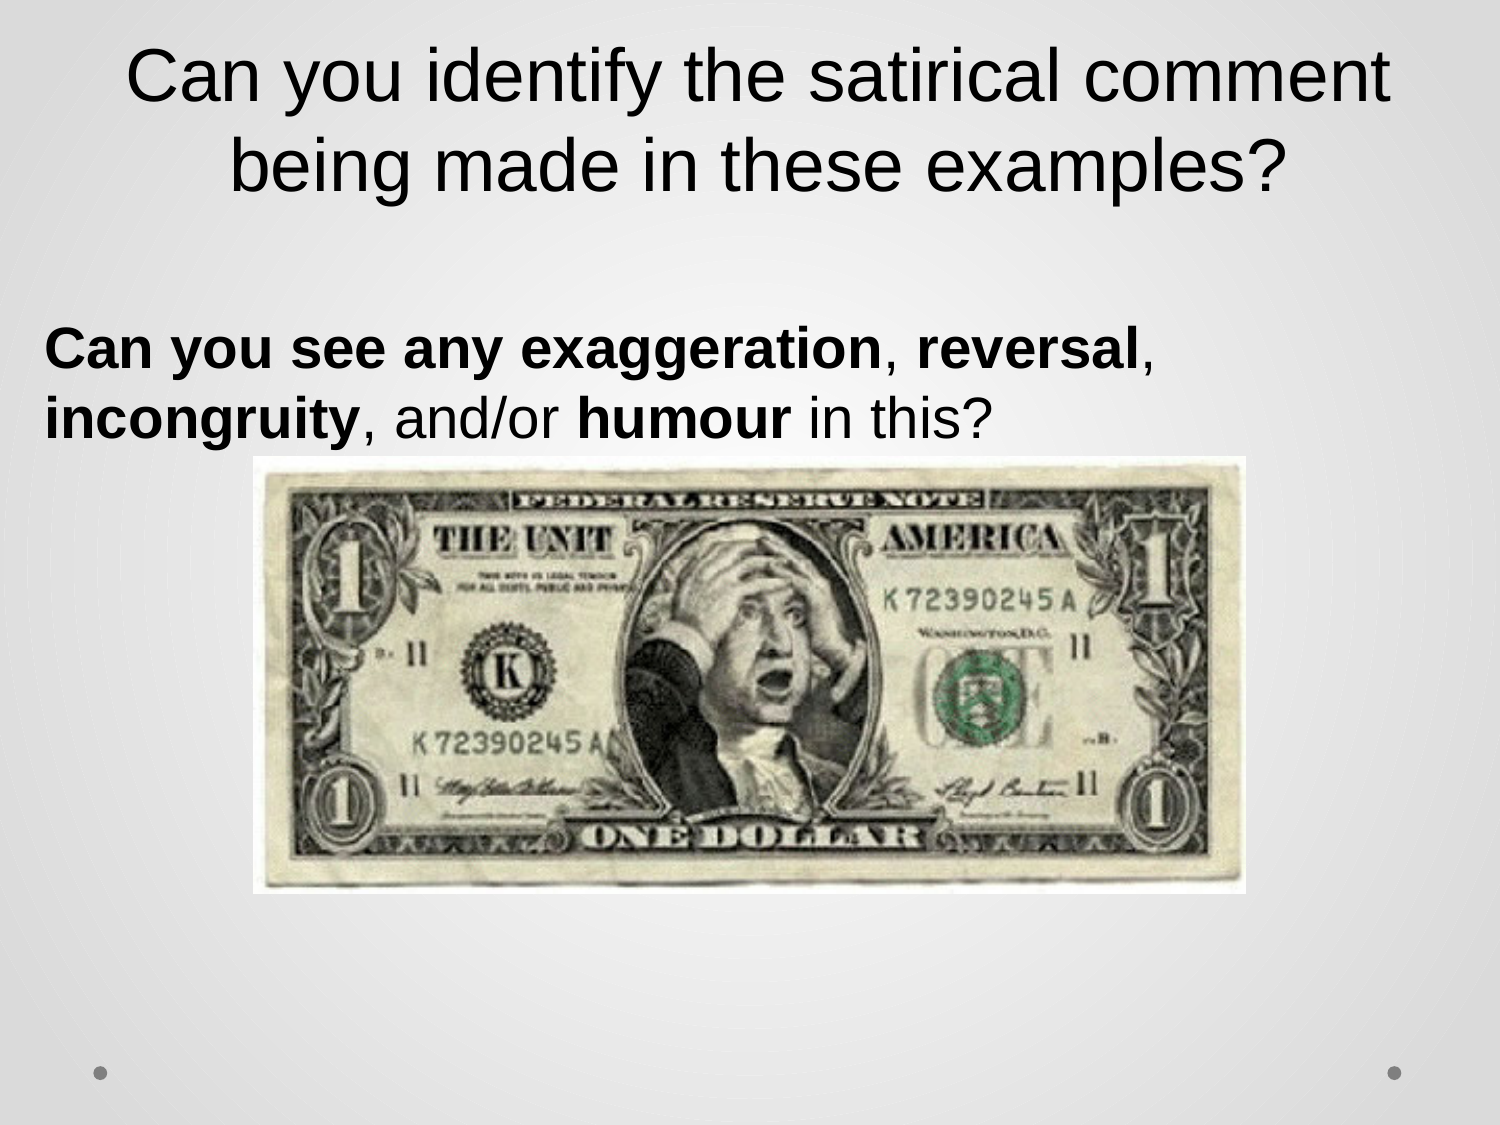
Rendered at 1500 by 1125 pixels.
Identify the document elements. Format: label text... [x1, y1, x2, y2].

text_box Can you identify the satirical comment being made in these examples? [17, 19, 1500, 307]
picture [253, 455, 1246, 894]
text_box Can you see any exaggeration, reversal, incongruity, and/or humour in this? [29, 302, 1471, 460]
